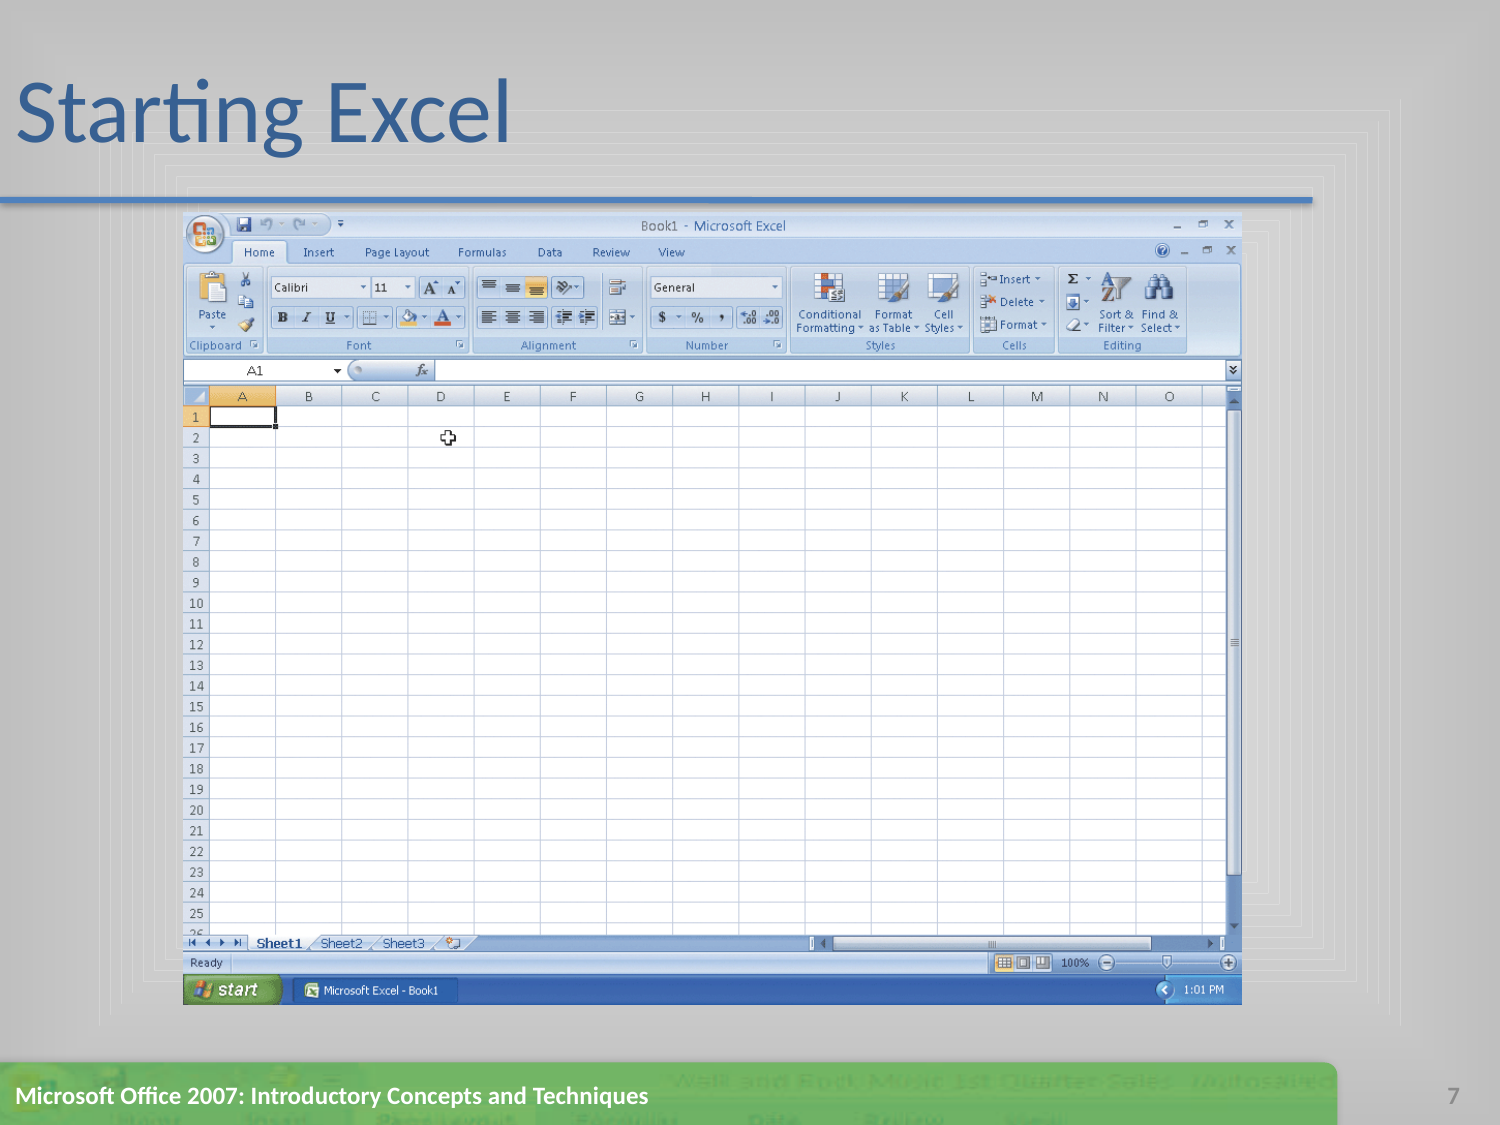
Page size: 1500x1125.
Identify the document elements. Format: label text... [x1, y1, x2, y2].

slide_number 7 [1400, 1065, 1475, 1125]
footer Microsoft Office 2007: Introductory Concepts and Techniques [0, 1065, 1300, 1125]
title Starting Excel [0, 12, 1425, 200]
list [183, 212, 1242, 1006]
picture [0, 1062, 1338, 1125]
